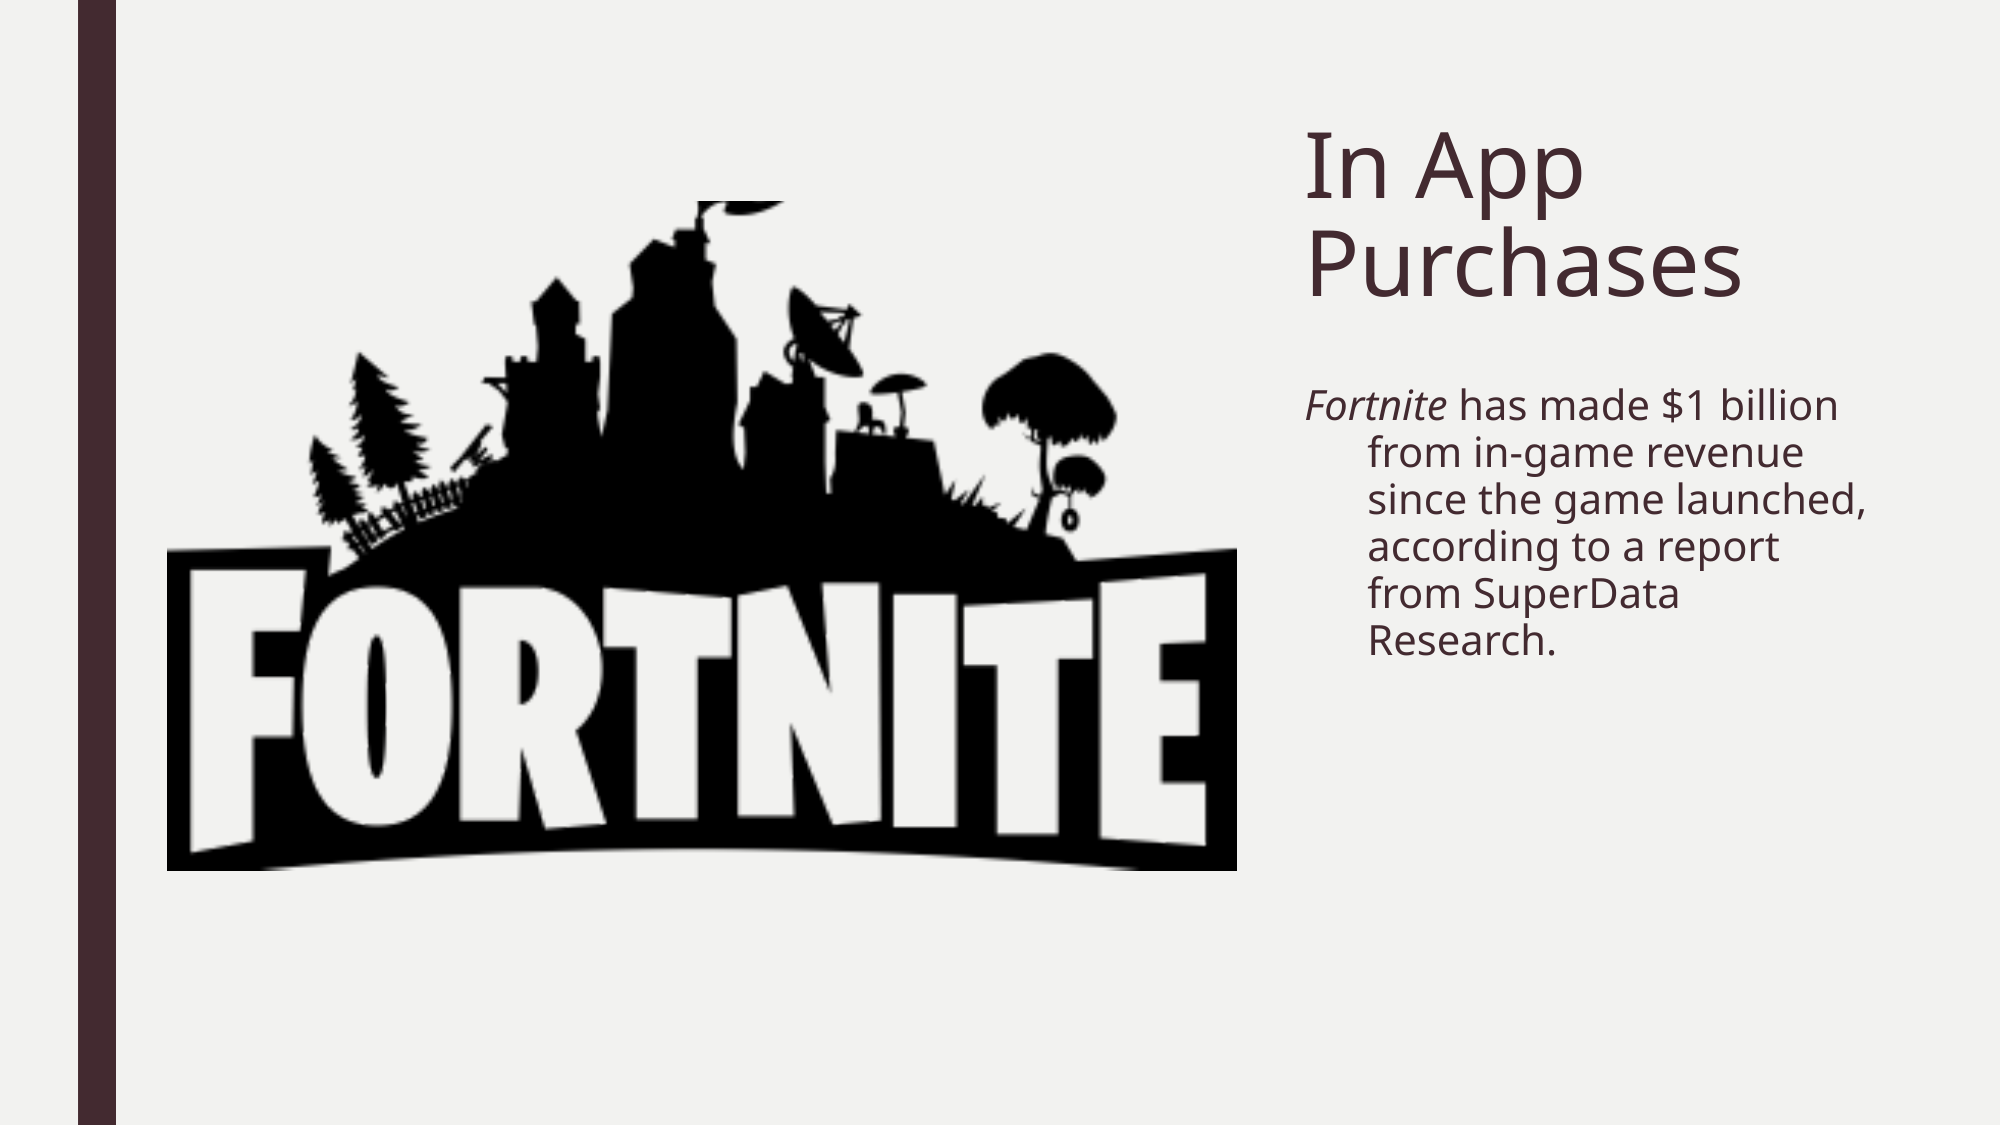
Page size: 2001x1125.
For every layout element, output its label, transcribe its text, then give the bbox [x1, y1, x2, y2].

title In App Purchases [1289, 112, 1890, 357]
picture [167, 201, 1237, 871]
text_box [76, 0, 119, 1125]
list Fortnite has made $1 billion from in-game revenue since the game launched, according to a report from SuperData Research. [1289, 375, 1890, 963]
